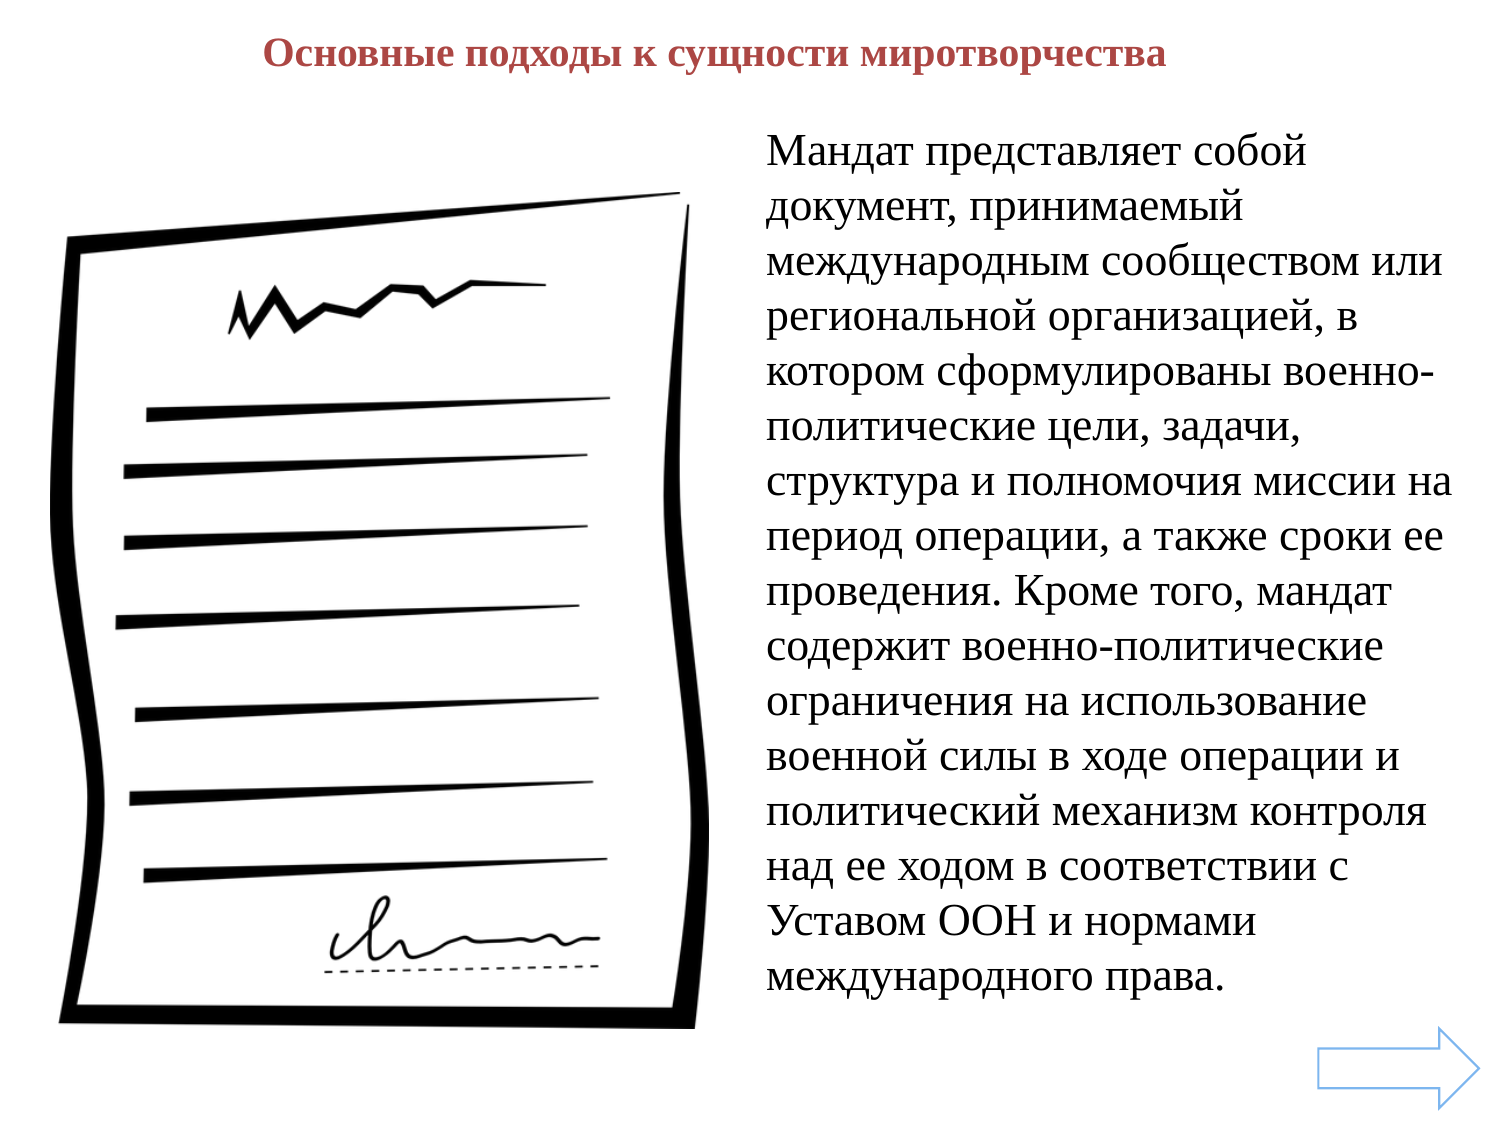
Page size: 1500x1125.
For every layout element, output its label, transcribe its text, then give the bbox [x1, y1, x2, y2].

list Мандат представляет собой документ, принимаемый международным сообществом или региональной организацией, в котором сформулированы военно-политические цели, задачи, структура и полномочия миссии на период операции, а также сроки ее проведения. Кроме того, мандат содержит военно-политические ограничения на использование военной силы в ходе операции и политический механизм контроля над ее ходом в соответствии с Уставом ООН и нормами международного права. [758, 112, 1478, 1110]
title Основные подходы к сущности миротворчества [1, 1, 1428, 97]
text_box [1318, 1028, 1479, 1109]
picture [50, 192, 710, 1029]
